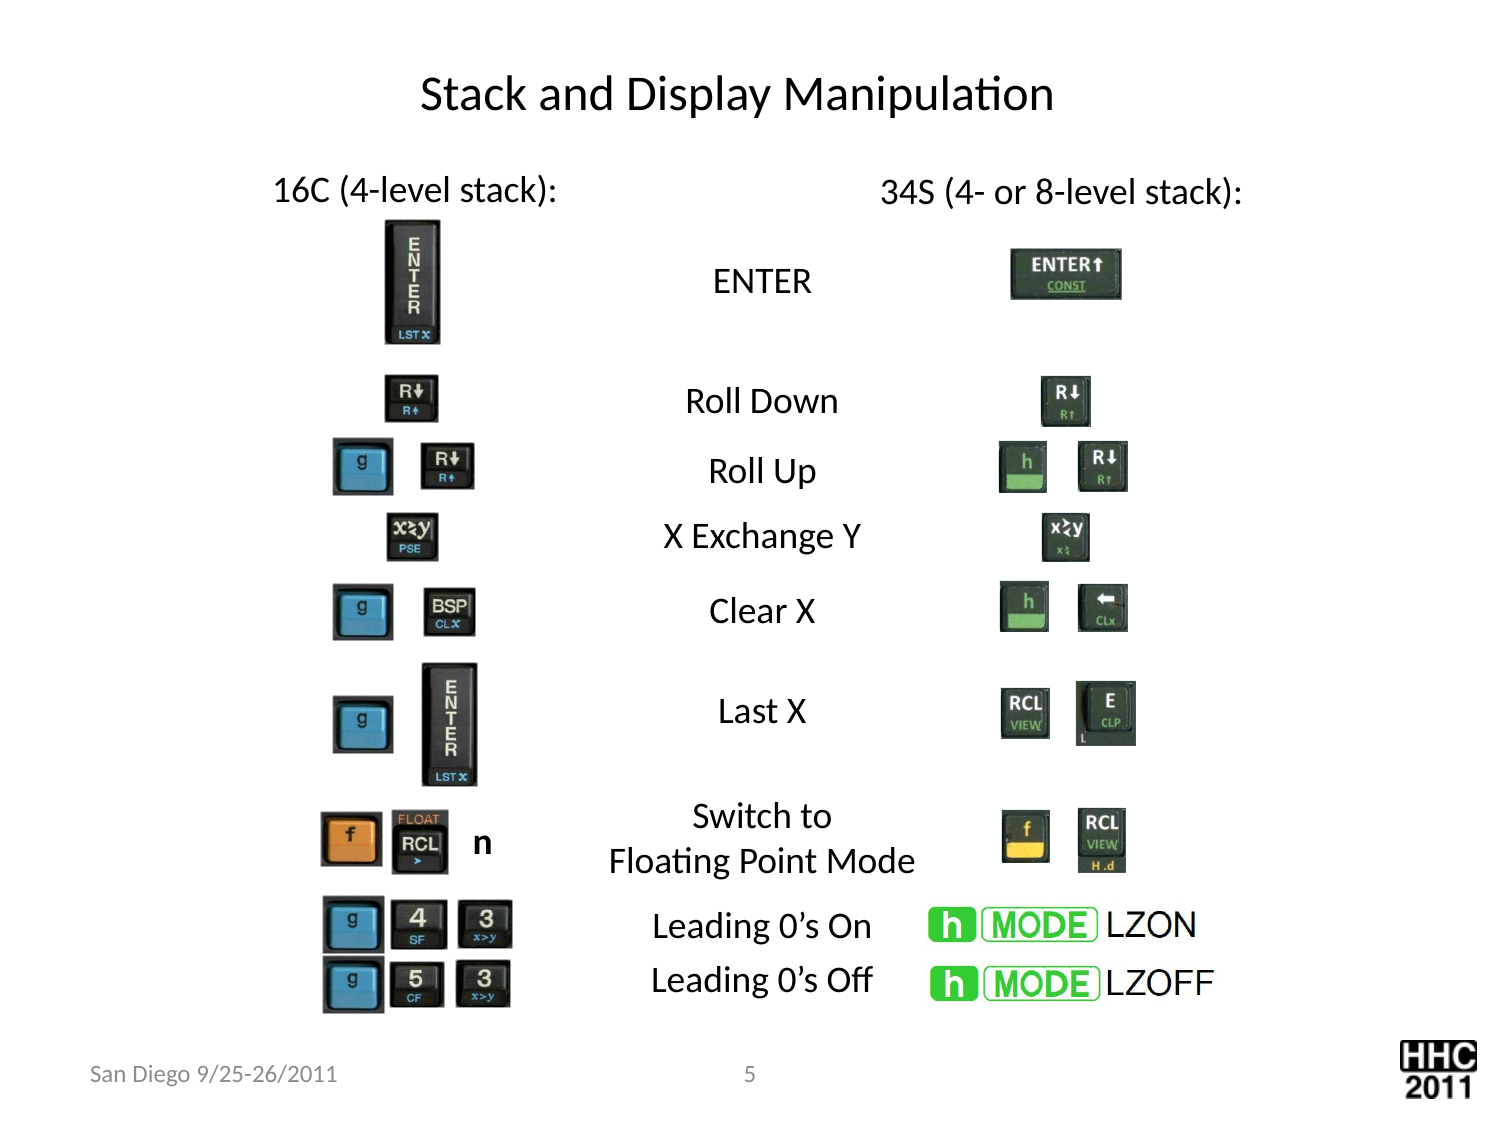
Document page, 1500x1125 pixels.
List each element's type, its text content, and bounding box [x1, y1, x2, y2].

text_box n [457, 809, 508, 870]
picture [322, 955, 385, 1014]
picture [1001, 808, 1051, 863]
picture [457, 899, 513, 949]
text_box ENTER Roll Down Roll Up X Exchange Y Clear X Last X Switch to Floating Point Mode Leading 0’s On Leading 0’s Off [587, 248, 938, 1042]
picture [1040, 375, 1092, 427]
picture [1399, 1040, 1477, 1100]
picture [331, 437, 395, 496]
picture [390, 899, 448, 950]
picture [384, 374, 439, 423]
picture [423, 587, 476, 637]
picture [419, 442, 475, 491]
footer 5 [512, 1042, 988, 1103]
picture [924, 903, 1199, 945]
picture [1000, 687, 1051, 740]
picture [386, 512, 440, 562]
picture [331, 582, 395, 642]
text_box 34S (4- or 8-level stack): [865, 159, 1259, 219]
picture [1077, 582, 1128, 632]
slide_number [75, 1042, 425, 1103]
title Stack and Display Manipulation [99, 37, 1375, 144]
picture [384, 219, 441, 345]
picture [322, 895, 385, 954]
picture [999, 579, 1049, 632]
picture [1077, 440, 1128, 493]
picture [331, 695, 395, 754]
picture [997, 440, 1047, 493]
picture [1009, 248, 1122, 301]
picture [389, 960, 446, 1009]
text_box 16C (4-level stack): [257, 157, 573, 218]
picture [1041, 512, 1091, 562]
picture [1075, 680, 1136, 746]
picture [1077, 807, 1126, 874]
picture [421, 662, 478, 788]
picture [455, 959, 511, 1009]
picture [320, 811, 383, 868]
picture [924, 962, 1219, 1007]
picture [391, 808, 449, 876]
